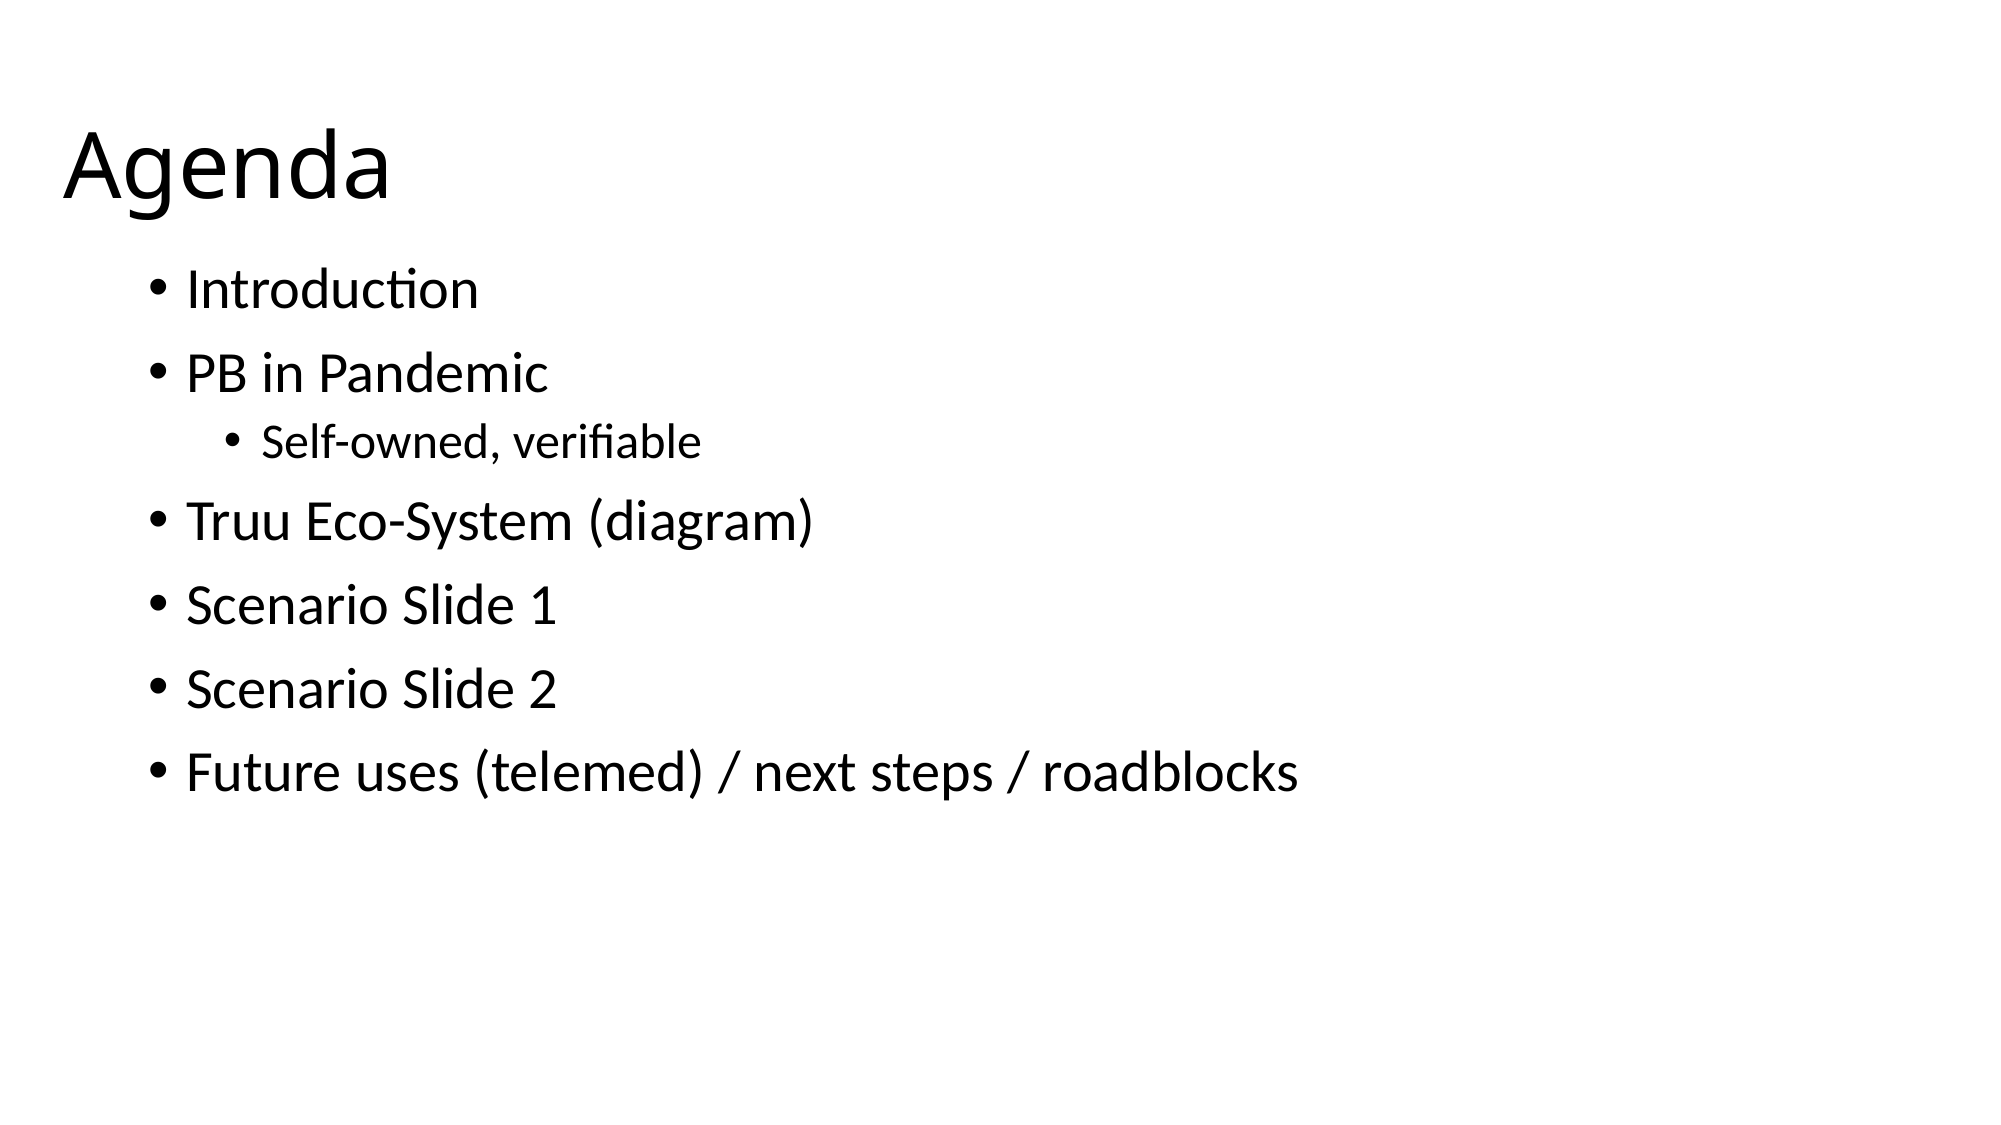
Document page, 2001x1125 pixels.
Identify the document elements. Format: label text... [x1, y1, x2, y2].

title Agenda [48, 59, 1774, 278]
text_box Introduction PB in Pandemic Self-owned, verifiable Truu Eco-System (diagram) Scenario Slide 1 Scenario Slide 2 Future uses (telemed) / next steps / roadblocks [133, 251, 1859, 965]
